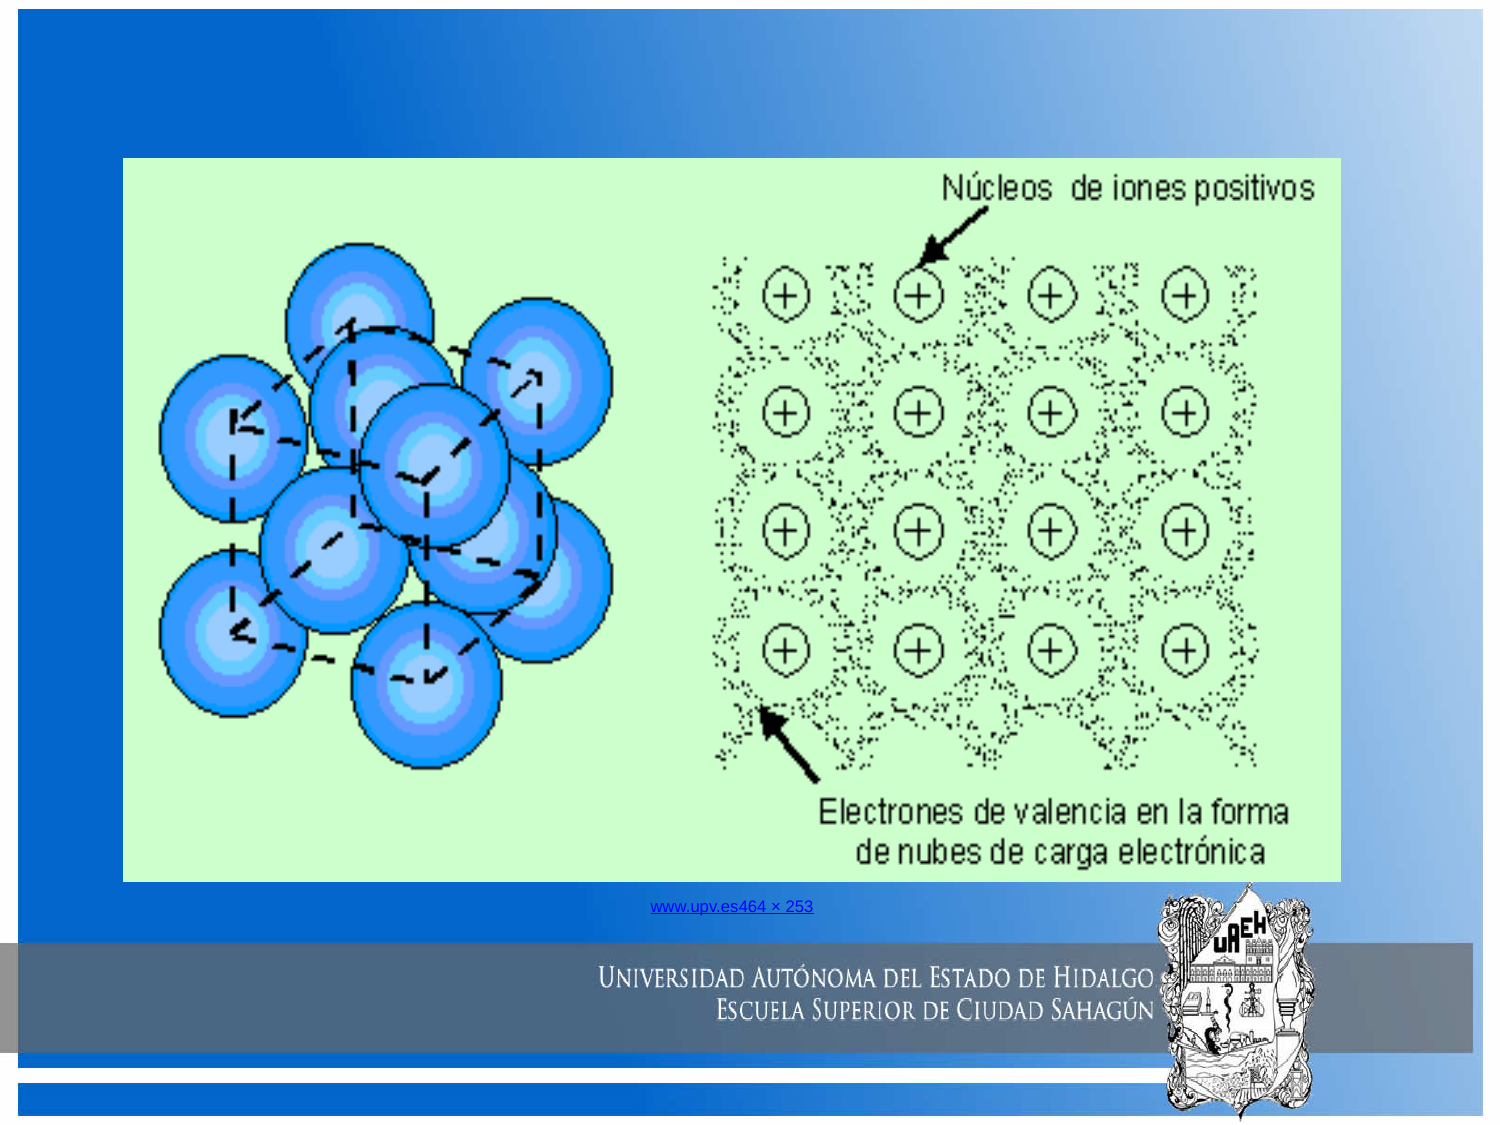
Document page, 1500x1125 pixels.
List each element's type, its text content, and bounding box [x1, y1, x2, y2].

picture [0, 0, 1500, 1125]
text_box www.upv.es464 × 253 [635, 890, 829, 923]
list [123, 158, 1341, 882]
